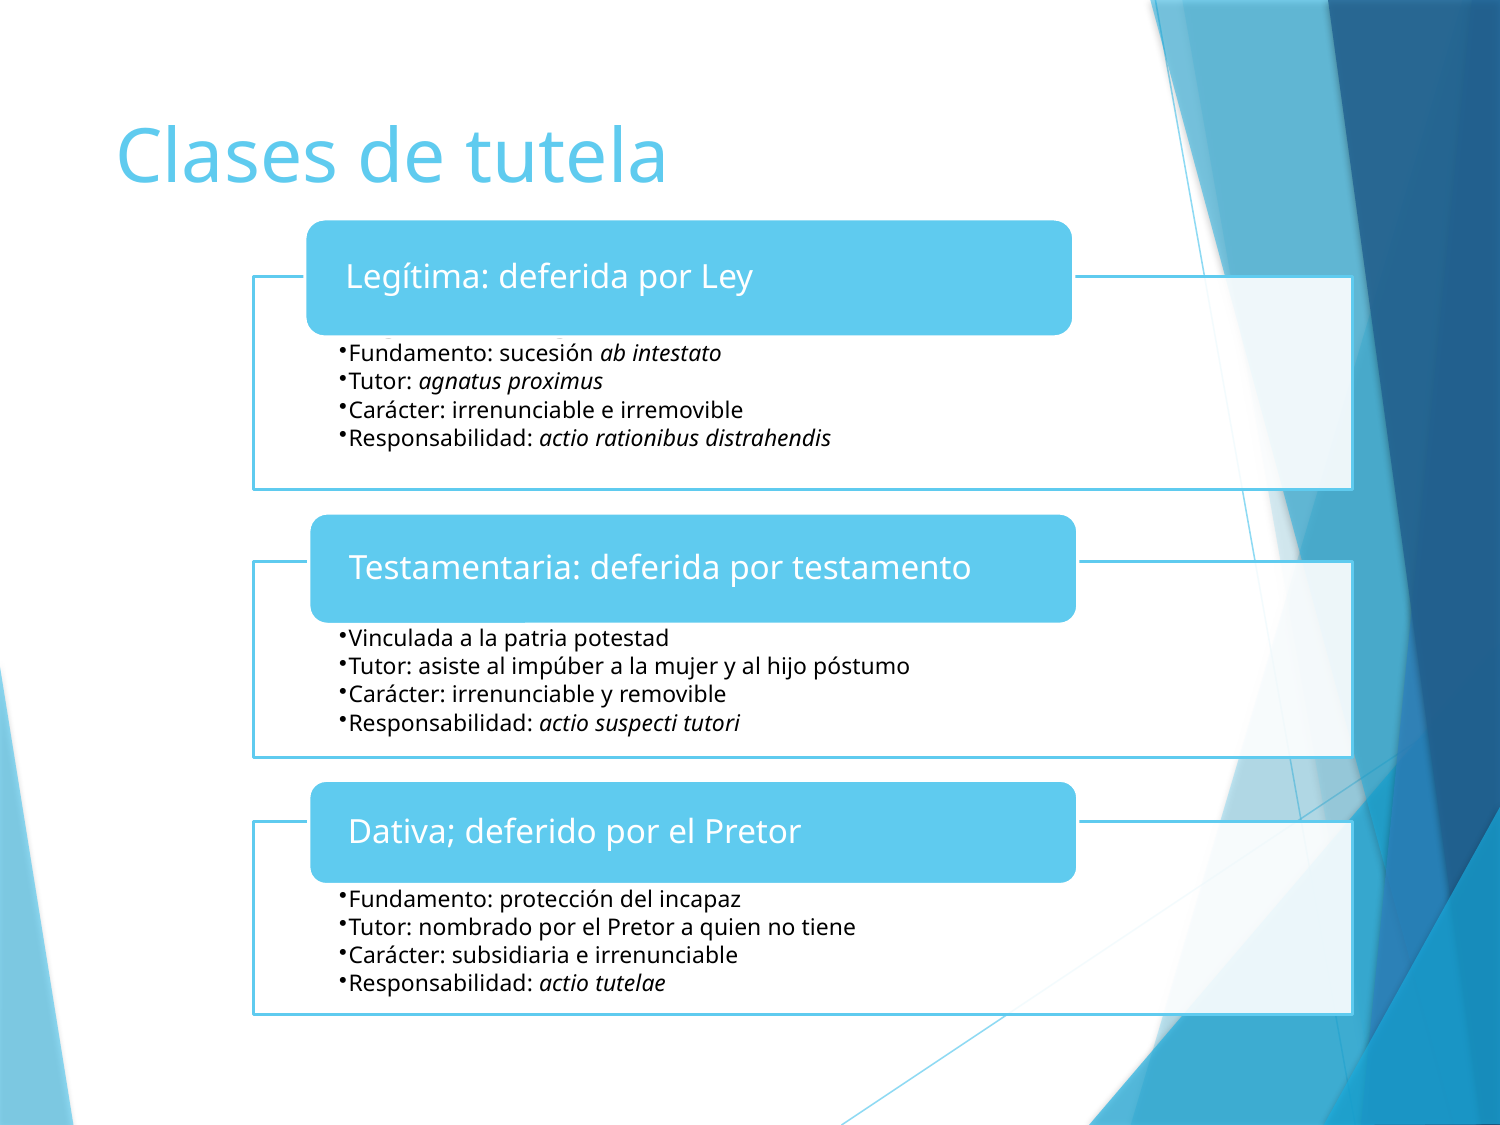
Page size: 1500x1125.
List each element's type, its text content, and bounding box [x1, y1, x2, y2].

title Clases de tutela [100, 99, 1142, 209]
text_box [253, 200, 1353, 1036]
